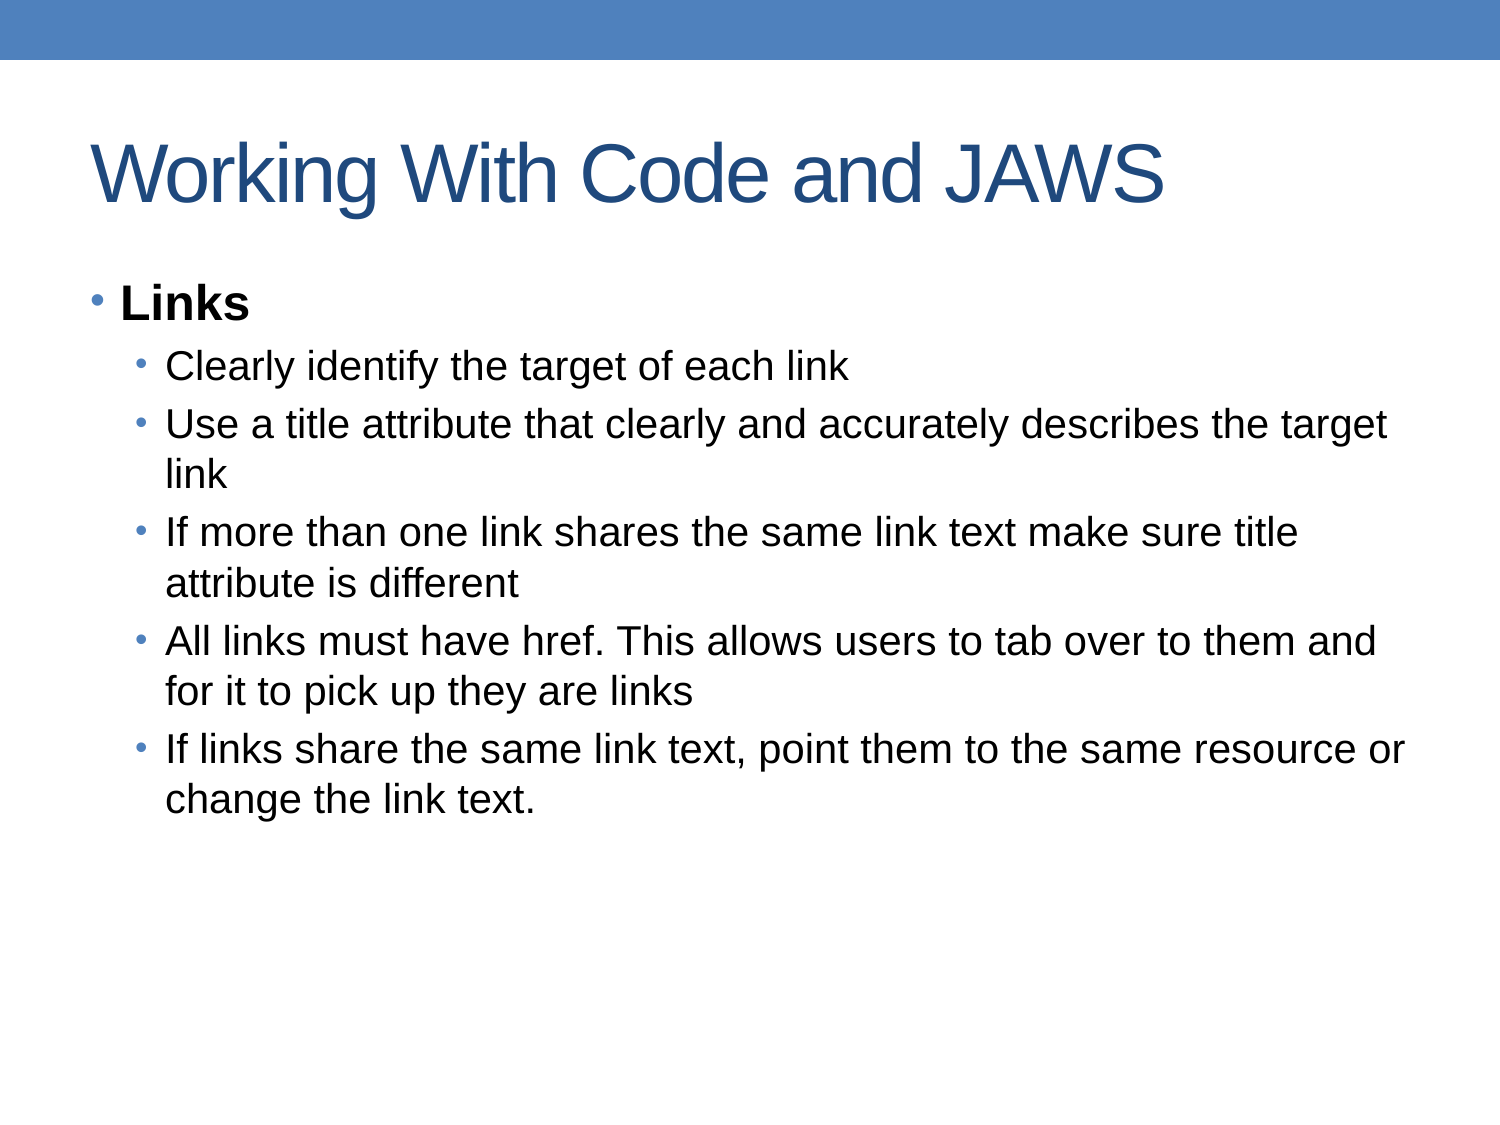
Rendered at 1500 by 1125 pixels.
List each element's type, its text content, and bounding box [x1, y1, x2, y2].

list Links Clearly identify the target of each link Use a title attribute that clearly and accurately describes the target link If more than one link shares the same link text make sure title attribute is different All links must have href. This allows users to tab over to them and for it to pick up they are links If links share the same link text, point them to the same resource or change the link text. [75, 262, 1425, 1063]
title Working With Code and JAWS [75, 87, 1425, 250]
